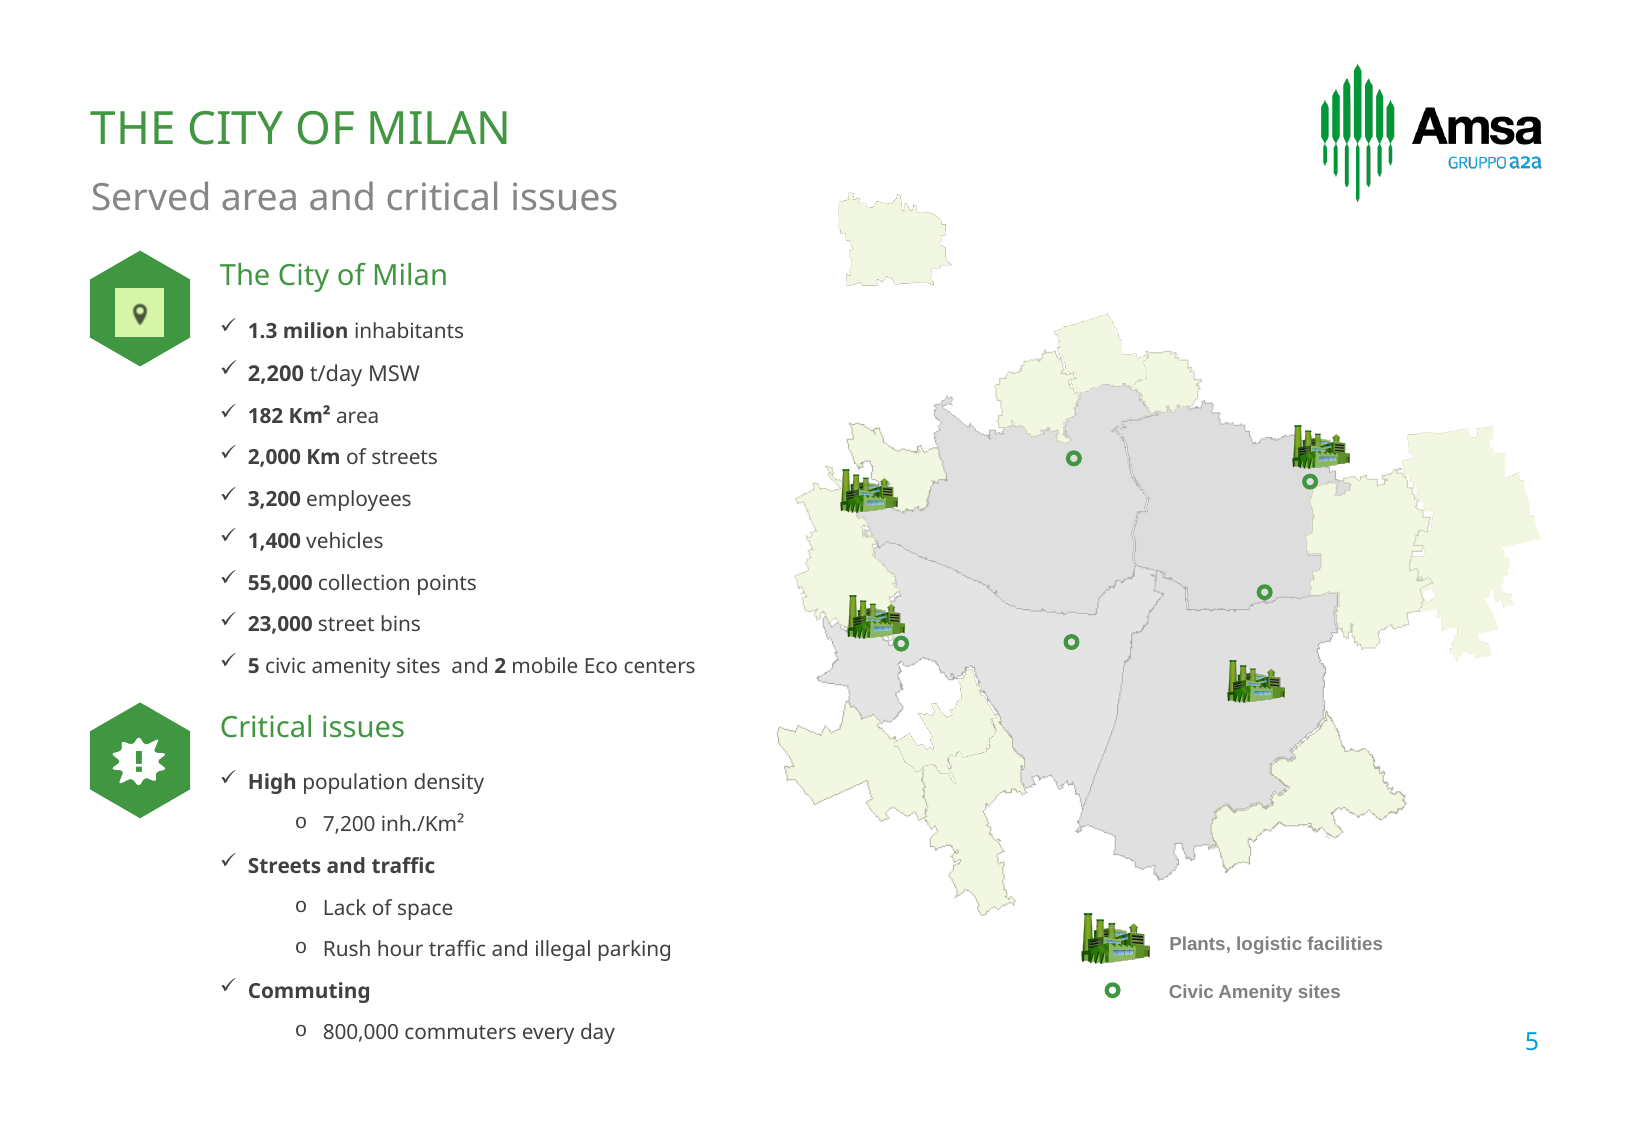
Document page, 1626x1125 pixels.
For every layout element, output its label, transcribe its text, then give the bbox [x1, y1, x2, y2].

text_box [112, 737, 166, 786]
text_box THE CITY OF MILAN [75, 91, 1293, 162]
text_box [89, 250, 191, 367]
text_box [204, 700, 793, 1056]
picture [115, 288, 164, 337]
picture [771, 311, 1561, 922]
text_box Served area and critical issues [76, 165, 1170, 225]
text_box [89, 702, 191, 819]
picture [1310, 52, 1552, 213]
picture [834, 188, 957, 293]
text_box [1106, 984, 1119, 997]
text_box Plants, logistic facilities [1155, 924, 1417, 962]
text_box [204, 248, 793, 690]
picture [1081, 912, 1150, 965]
text_box Civic Amenity sites [1138, 972, 1372, 1010]
